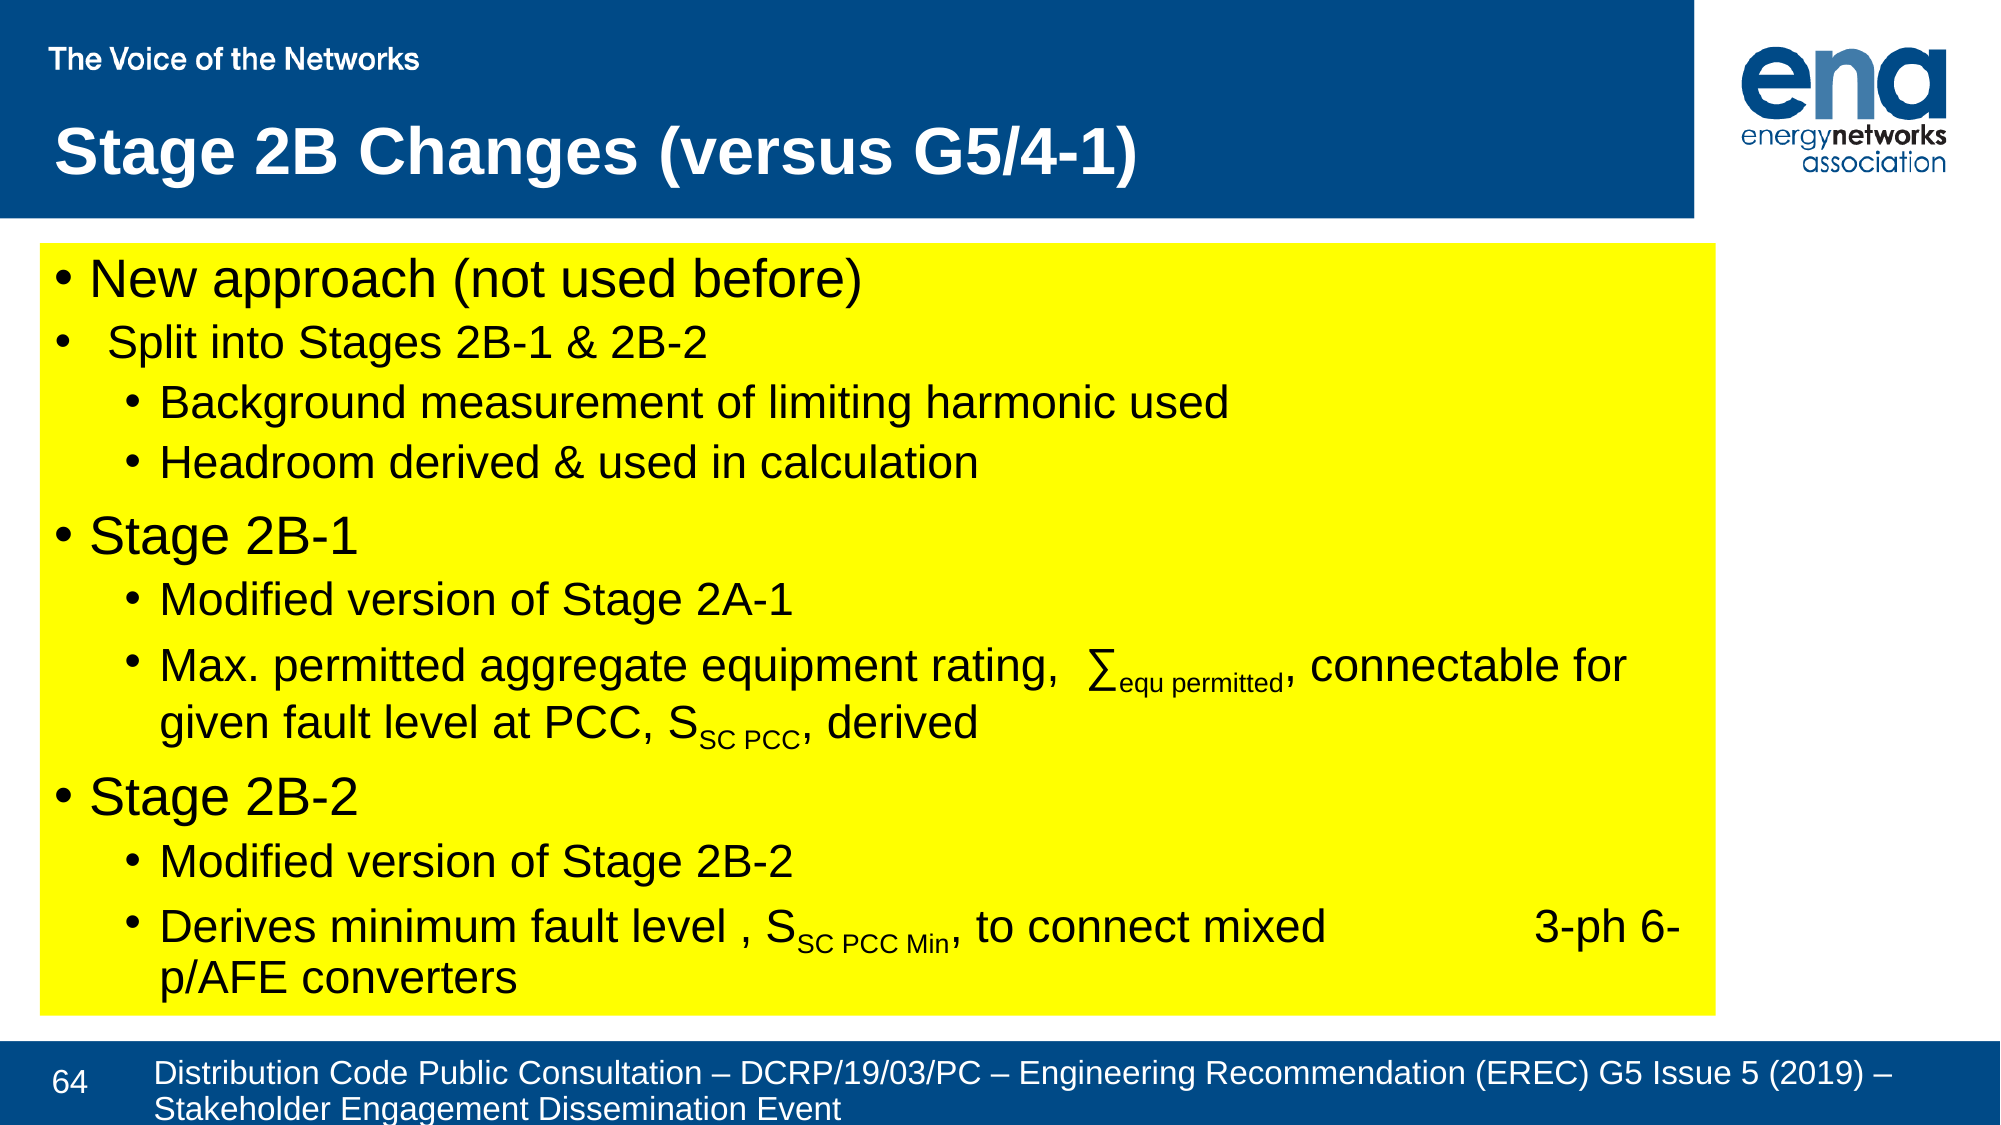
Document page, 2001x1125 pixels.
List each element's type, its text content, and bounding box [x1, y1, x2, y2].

picture [0, 0, 2000, 218]
text_box New approach (not used before) Split into Stages 2B-1 & 2B-2 Background measurement of limiting harmonic used Headroom derived & used in calculation Stage 2B-1 Modified version of Stage 2A-1 Max. permitted aggregate equipment rating, ∑equ permitted, connectable for given fault level at PCC, SSC PCC, derived Stage 2B-2 Modified version of Stage 2B-2 Derives minimum fault level , SSC PCC Min, to connect mixed 3-ph 6-p/AFE converters [39, 243, 1716, 1016]
slide_number 64 [36, 1052, 139, 1113]
text_box Distribution Code Public Consultation – DCRP/19/03/PC – Engineering Recommendation (EREC) G5 Issue 5 (2019) – Stakeholder Engagement Dissemination Event [138, 1048, 1945, 1113]
text_box Stage 2B Changes (versus G5/4-1) [39, 100, 1716, 196]
picture [0, 1042, 2000, 1125]
